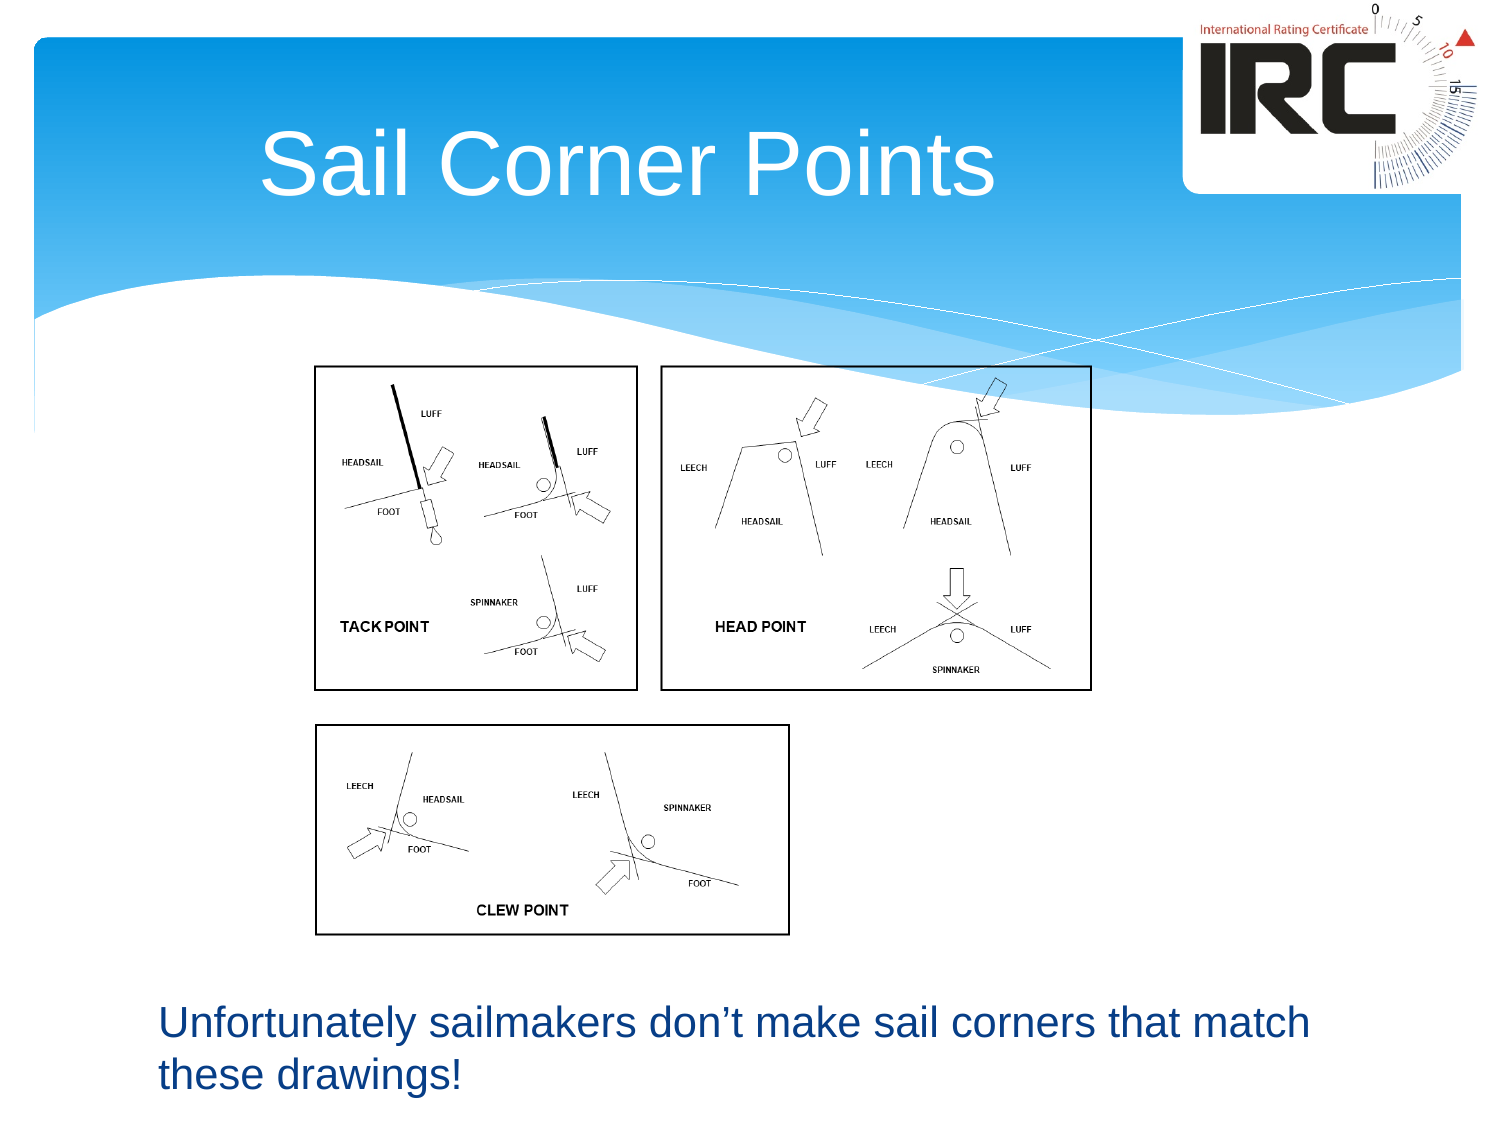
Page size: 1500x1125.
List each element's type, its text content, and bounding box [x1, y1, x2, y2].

picture [312, 326, 1093, 973]
list Unfortunately sailmakers don’t make sail corners that match these drawings! [143, 438, 1359, 1106]
title Sail Corner Points [75, 55, 1183, 261]
picture [1182, 0, 1496, 194]
